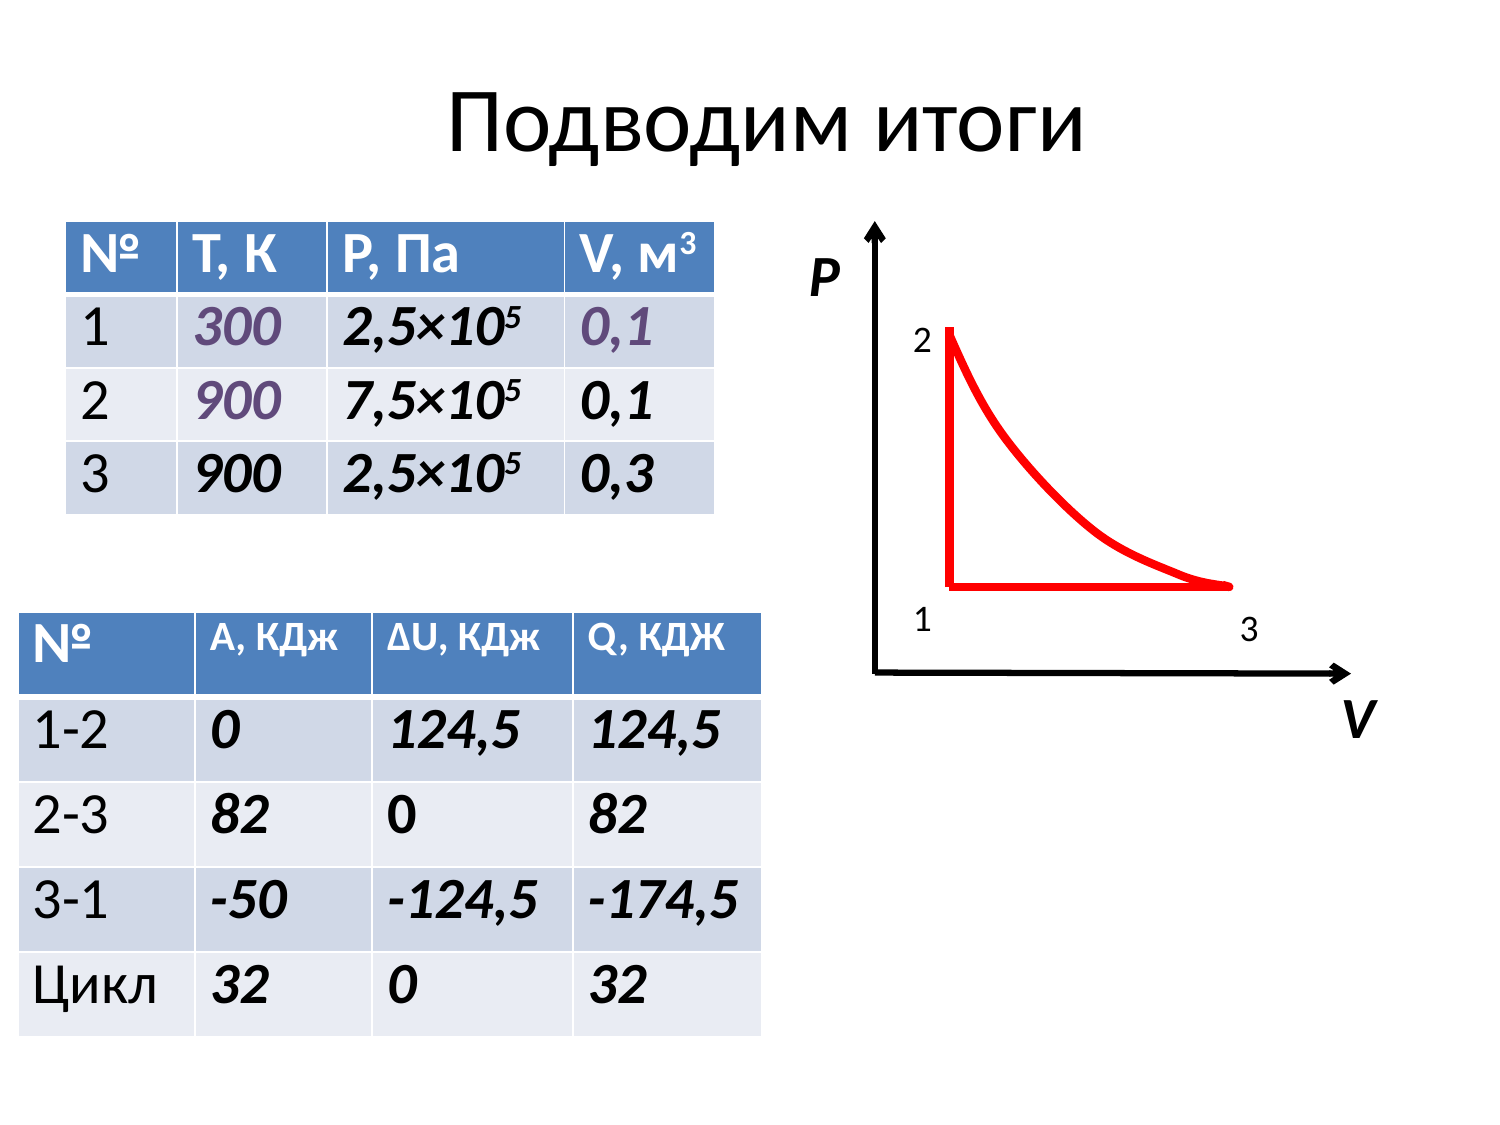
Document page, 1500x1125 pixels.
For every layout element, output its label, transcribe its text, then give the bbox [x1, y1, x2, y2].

table_header Q, КДЖ [574, 613, 761, 694]
table_cell Цикл [19, 953, 194, 1036]
table_header V, м3 [565, 222, 714, 292]
table_cell 2-3 [19, 783, 194, 866]
table_cell 3 [66, 442, 176, 514]
table_cell 124,5 [373, 700, 572, 781]
table_cell 32 [196, 953, 371, 1036]
table_header P, Па [328, 222, 564, 292]
table_cell 3-1 [19, 868, 194, 951]
title Подводим итоги [75, 45, 1459, 185]
table_cell 900 [178, 442, 326, 514]
table_cell 1-2 [19, 700, 194, 781]
table_cell 0,3 [565, 442, 714, 514]
table_cell -124,5 [373, 868, 572, 951]
table_cell -50 [196, 868, 371, 951]
table_cell 2,5×105 [328, 442, 564, 514]
table_cell 32 [574, 953, 761, 1036]
table_header A, КДж [196, 613, 371, 694]
table_cell 1 [66, 297, 176, 367]
table_cell 0,1 [565, 297, 714, 367]
table_cell 2 [66, 369, 176, 440]
table_cell 82 [196, 783, 371, 866]
table_cell 0 [373, 953, 572, 1036]
table_header № [66, 222, 176, 292]
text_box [799, 220, 1384, 743]
table_cell 2,5×105 [328, 297, 564, 367]
table_cell 0,1 [565, 369, 714, 440]
table_header T, К [178, 222, 326, 292]
table_cell 124,5 [574, 700, 761, 781]
table_header ΔU, КДж [373, 613, 572, 694]
table_cell 7,5×105 [328, 369, 564, 440]
table_header № [19, 613, 194, 694]
table_cell 0 [373, 783, 572, 866]
table_cell 82 [574, 783, 761, 866]
table_cell 900 [178, 369, 326, 440]
table_cell 300 [178, 297, 326, 367]
table_cell 0 [196, 700, 371, 781]
table_cell -174,5 [574, 868, 761, 951]
